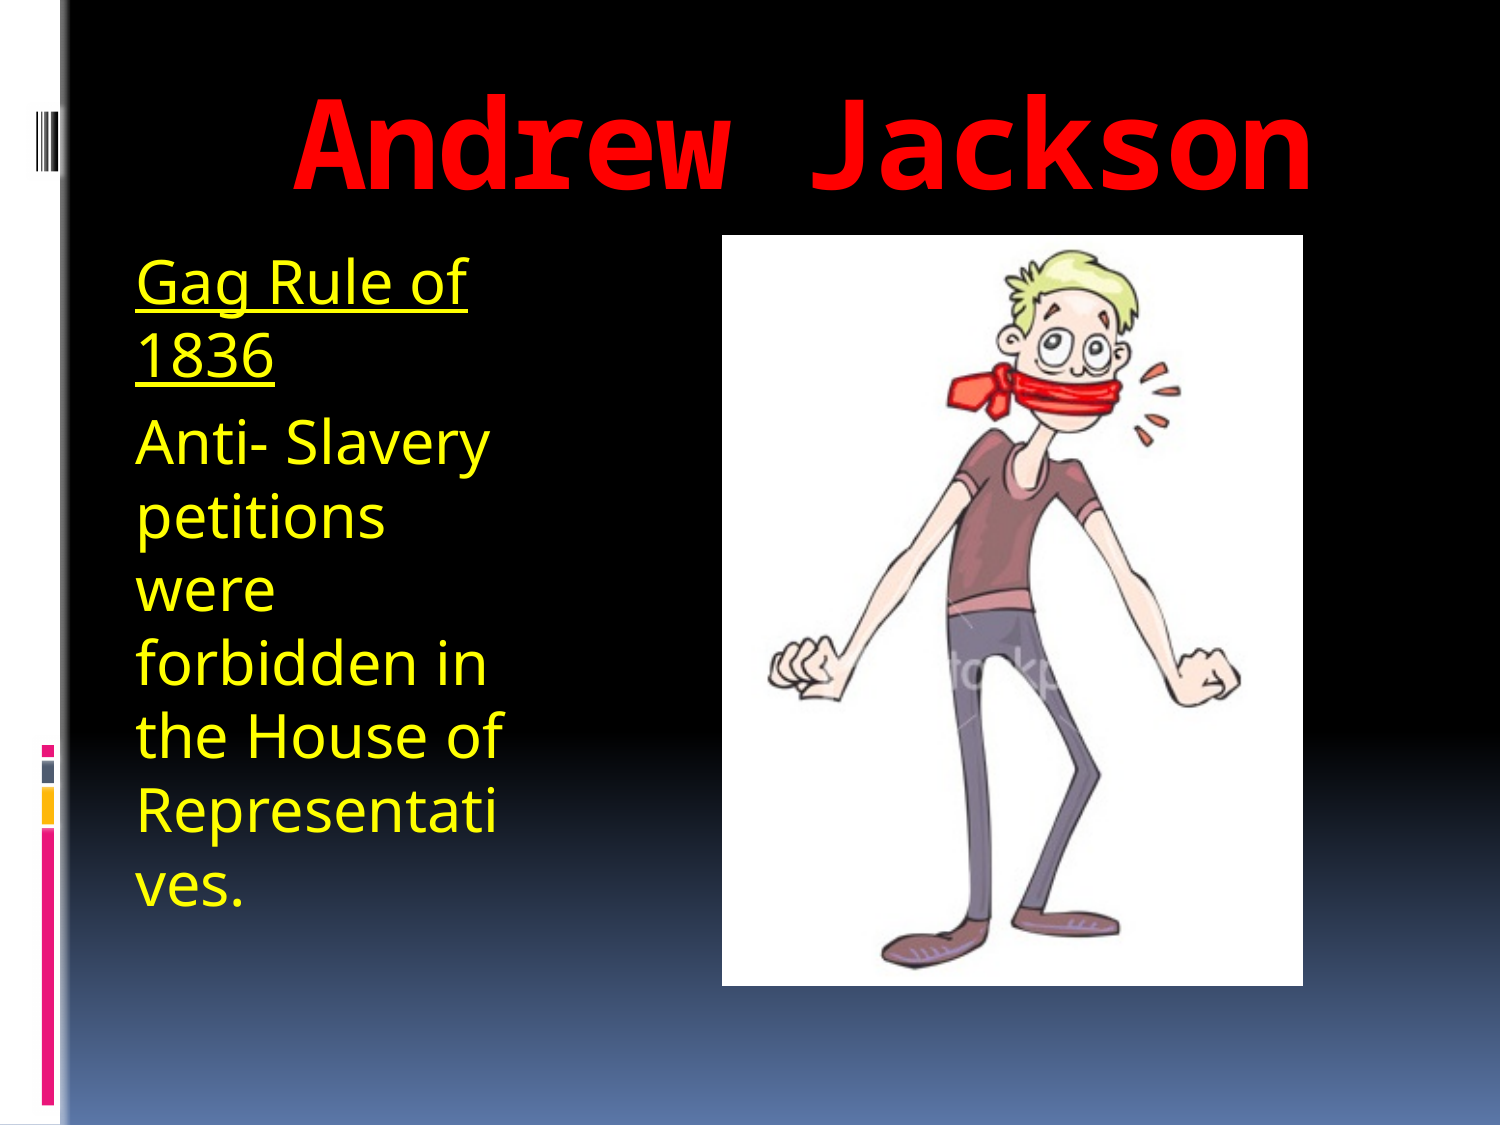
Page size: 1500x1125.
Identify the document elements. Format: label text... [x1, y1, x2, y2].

list Gag Rule of 1836 Anti- Slavery petitions were forbidden in the House of Representatives. [112, 235, 525, 986]
title Andrew Jackson [112, 44, 1463, 236]
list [721, 234, 1304, 986]
